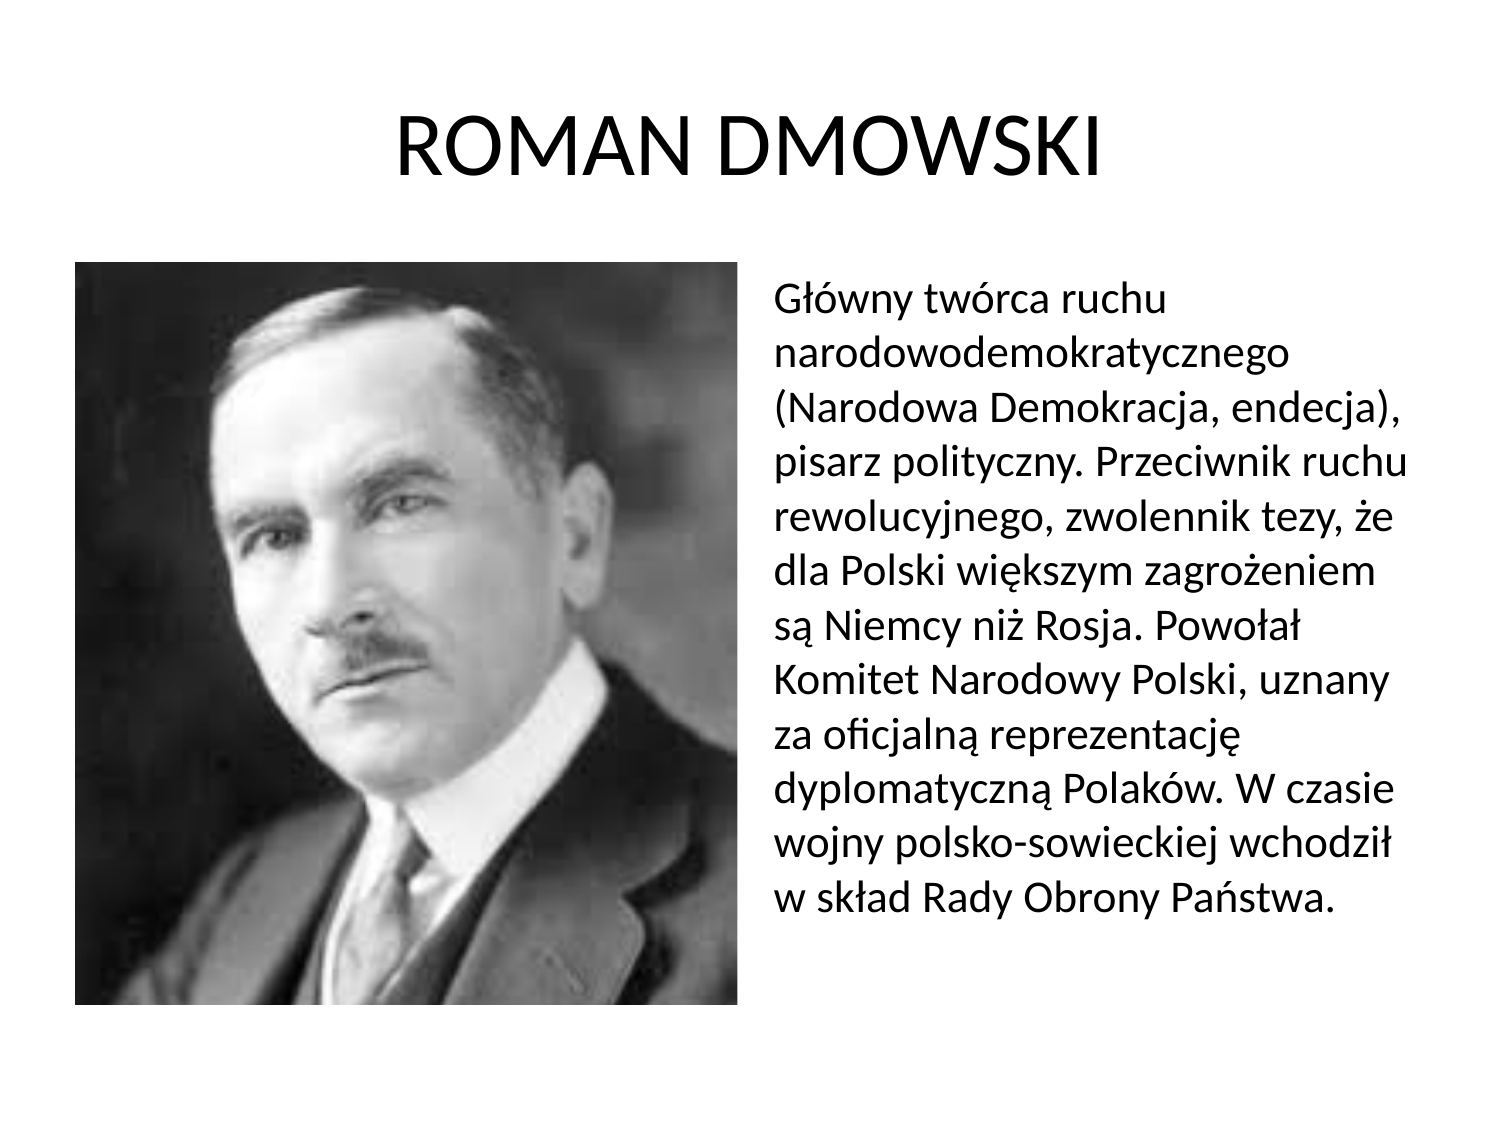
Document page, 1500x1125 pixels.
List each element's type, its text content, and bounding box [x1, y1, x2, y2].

title ROMAN DMOWSKI [75, 45, 1425, 233]
picture [74, 262, 738, 1006]
list Główny twórca ruchu narodowodemokratycznego (Narodowa Demokracja, endecja), pisarz polityczny. Przeciwnik ruchu rewolucyjnego, zwolennik tezy, że dla Polski większym zagrożeniem są Niemcy niż Rosja. Powołał Komitet Narodowy Polski, uznany za oficjalną reprezentację dyplomatyczną Polaków. W czasie wojny polsko-sowieckiej wchodził w skład Rady Obrony Państwa. [762, 262, 1425, 1005]
